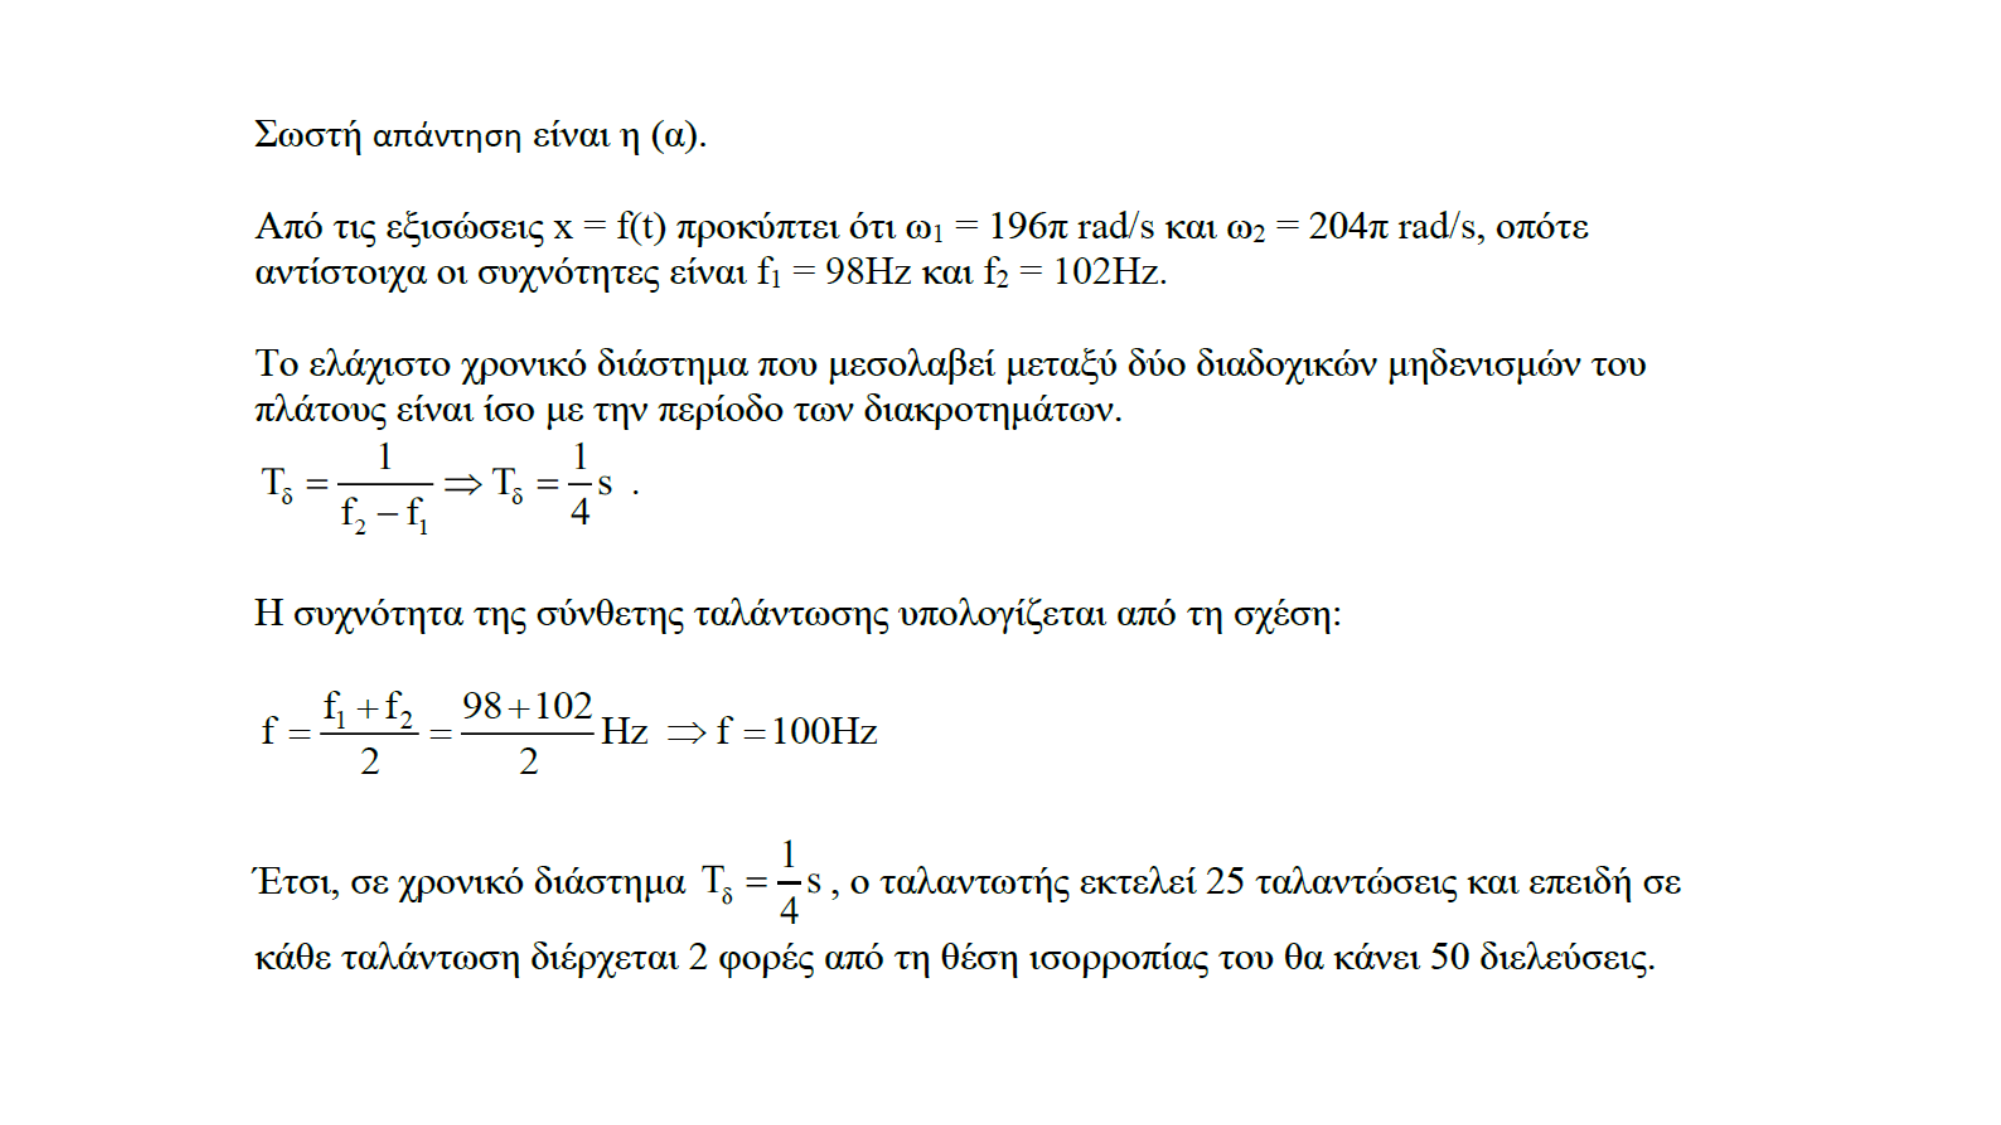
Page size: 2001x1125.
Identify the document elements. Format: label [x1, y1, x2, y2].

picture [243, 105, 1757, 1020]
